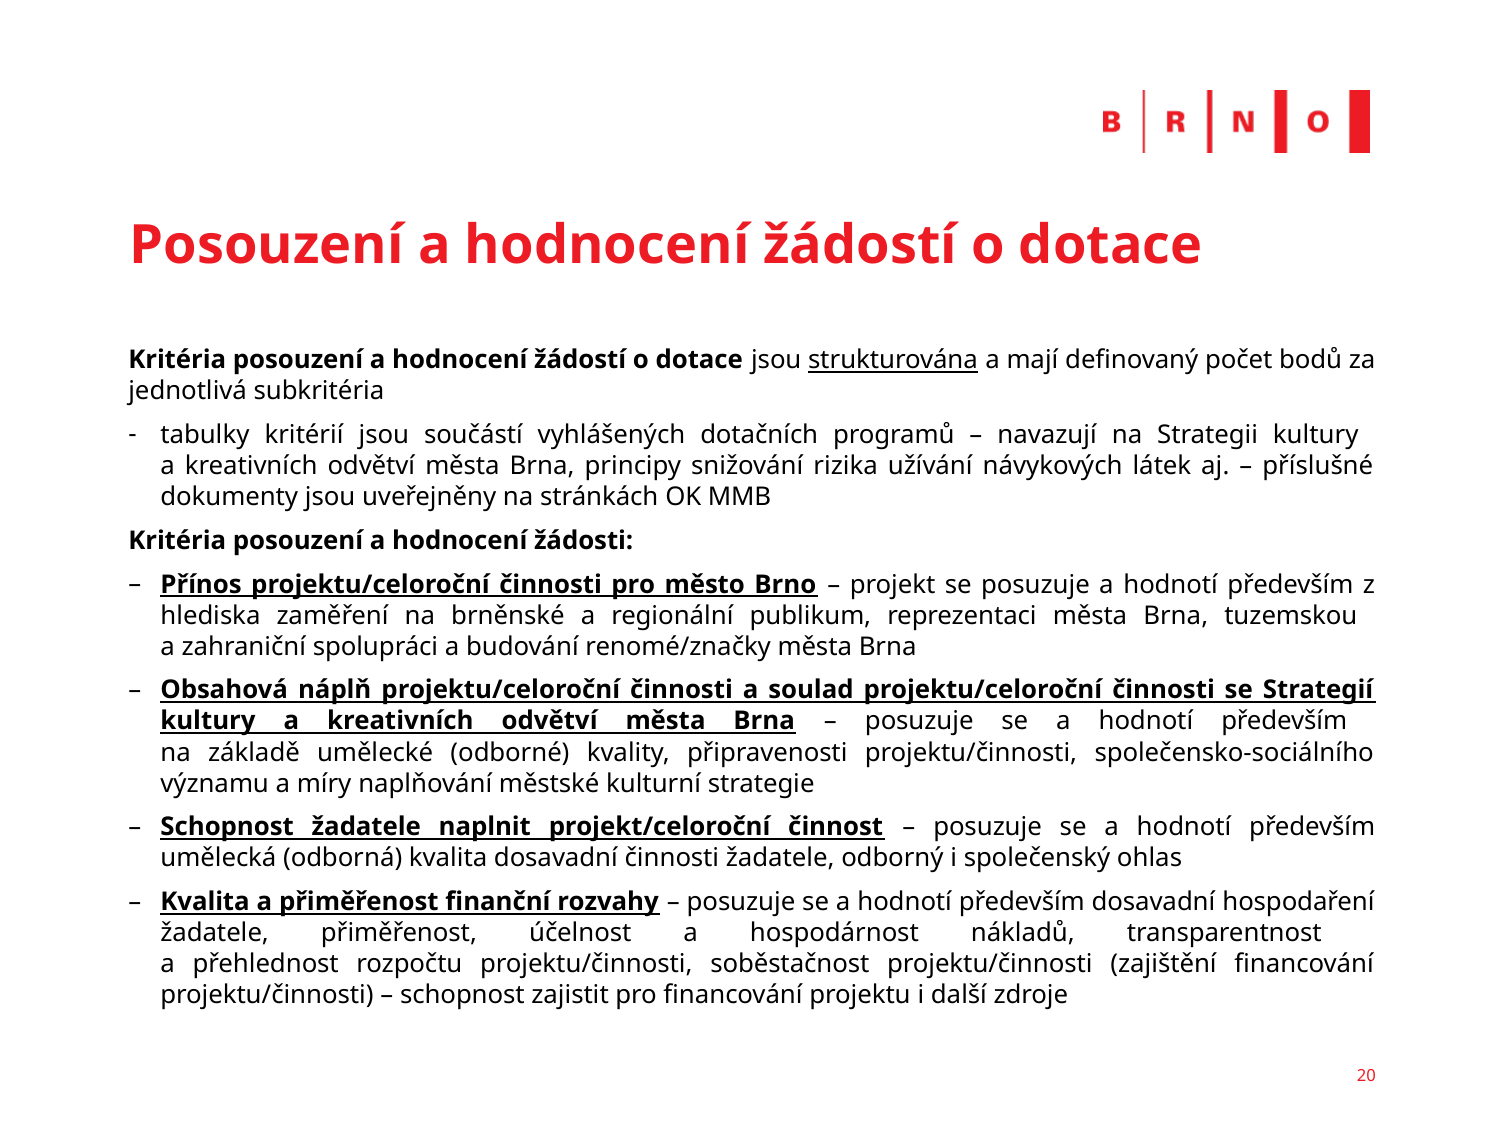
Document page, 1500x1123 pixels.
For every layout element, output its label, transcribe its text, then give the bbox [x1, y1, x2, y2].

list Kritéria posouzení a hodnocení žádostí o dotace jsou strukturována a mají definovaný počet bodů za jednotlivá subkritéria tabulky kritérií jsou součástí vyhlášených dotačních programů – navazují na Strategii kultury a kreativních odvětví města Brna, principy snižování rizika užívání návykových látek aj. – příslušné dokumenty jsou uveřejněny na stránkách OK MMB Kritéria posouzení a hodnocení žádosti: Přínos projektu/celoroční činnosti pro město Brno – projekt se posuzuje a hodnotí především z hlediska zaměření na brněnské a regionální publikum, reprezentaci města Brna, tuzemskou a zahraniční spolupráci a budování renomé/značky města Brna Obsahová náplň projektu/celoroční činnosti a soulad projektu/celoroční činnosti se Strategií kultury a kreativních odvětví města Brna – posuzuje se a hodnotí především na základě umělecké (odborné) kvality, připravenosti projektu/činnosti, společensko-sociálního významu a míry naplňování městské kulturní strategie Schopnost žadatele naplnit projekt/celoroční činnost – posuzuje se a hodnotí především umělecká (odborná) kvalita dosavadní činnosti žadatele, odborný i společenský ohlas Kvalita a přiměřenost finanční rozvahy – posuzuje se a hodnotí především dosavadní hospodaření žadatele, přiměřenost, účelnost a hospodárnost nákladů, transparentnost a přehlednost rozpočtu projektu/činnosti, soběstačnost projektu/činnosti (zajištění financování projektu/činnosti) – schopnost zajistit pro financování projektu i další zdroje [128, 342, 1376, 1010]
slide_number 20 [1291, 1027, 1376, 1088]
title Posouzení a hodnocení žádostí o dotace [129, 81, 1376, 275]
